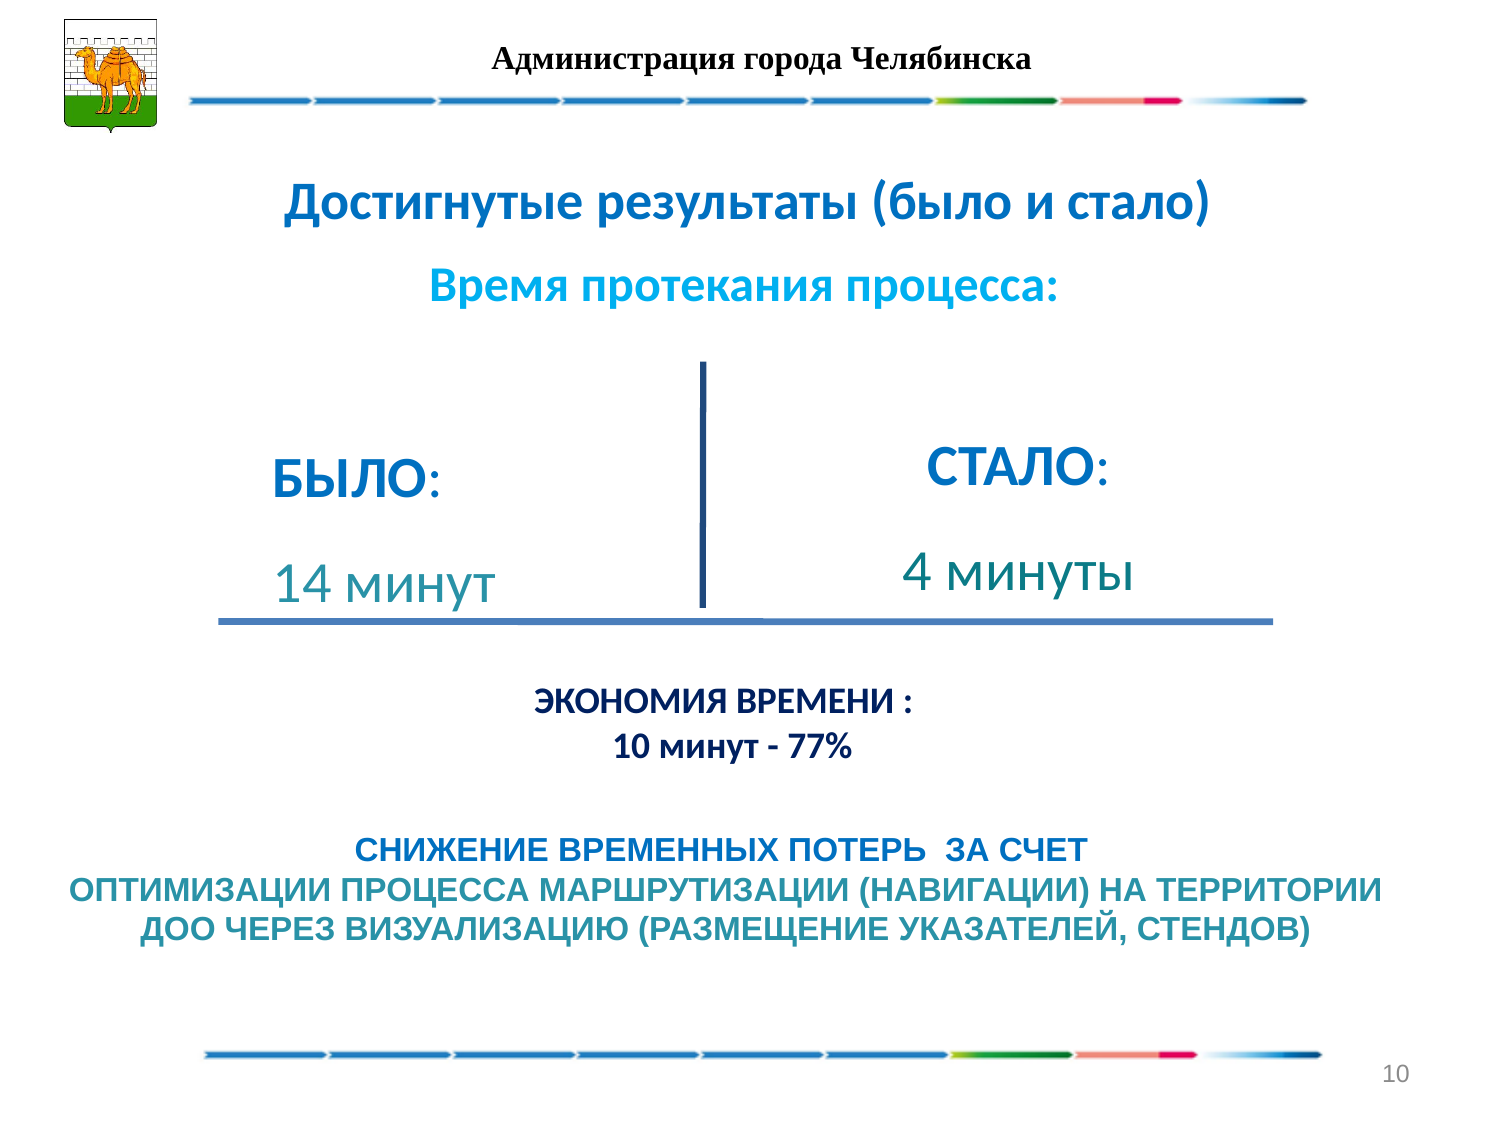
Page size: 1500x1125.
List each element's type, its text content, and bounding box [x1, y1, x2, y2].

title Достигнутые результаты (было и стало) [79, 157, 1430, 238]
slide_number 10 [1074, 1042, 1425, 1103]
picture [179, 80, 1322, 129]
picture [194, 1034, 1337, 1082]
text_box ЭКОНОМИЯ ВРЕМЕНИ : 10 минут - 77% [100, 668, 1365, 774]
text_box СНИЖЕНИЕ ВРЕМЕННЫХ ПОТЕРЬ ЗА СЧЕТ ОПТИМИЗАЦИИ ПРОЦЕССА МАРШРУТИЗАЦИИ (НАВИГАЦИИ) НА ТЕРРИТОРИИ ДОО ЧЕРЕЗ ВИЗУАЛИЗАЦИЮ (РАЗМЕЩЕНИЕ УКАЗАТЕЛЕЙ, СТЕНДОВ) [53, 820, 1400, 955]
text_box СТАЛО: 4 минуты [714, 384, 1324, 668]
list Время протекания процесса: [75, 243, 1426, 897]
text_box БЫЛО: 14 минут [53, 397, 663, 727]
text_box Администрация города Челябинска [206, 29, 1317, 79]
picture [64, 18, 158, 133]
